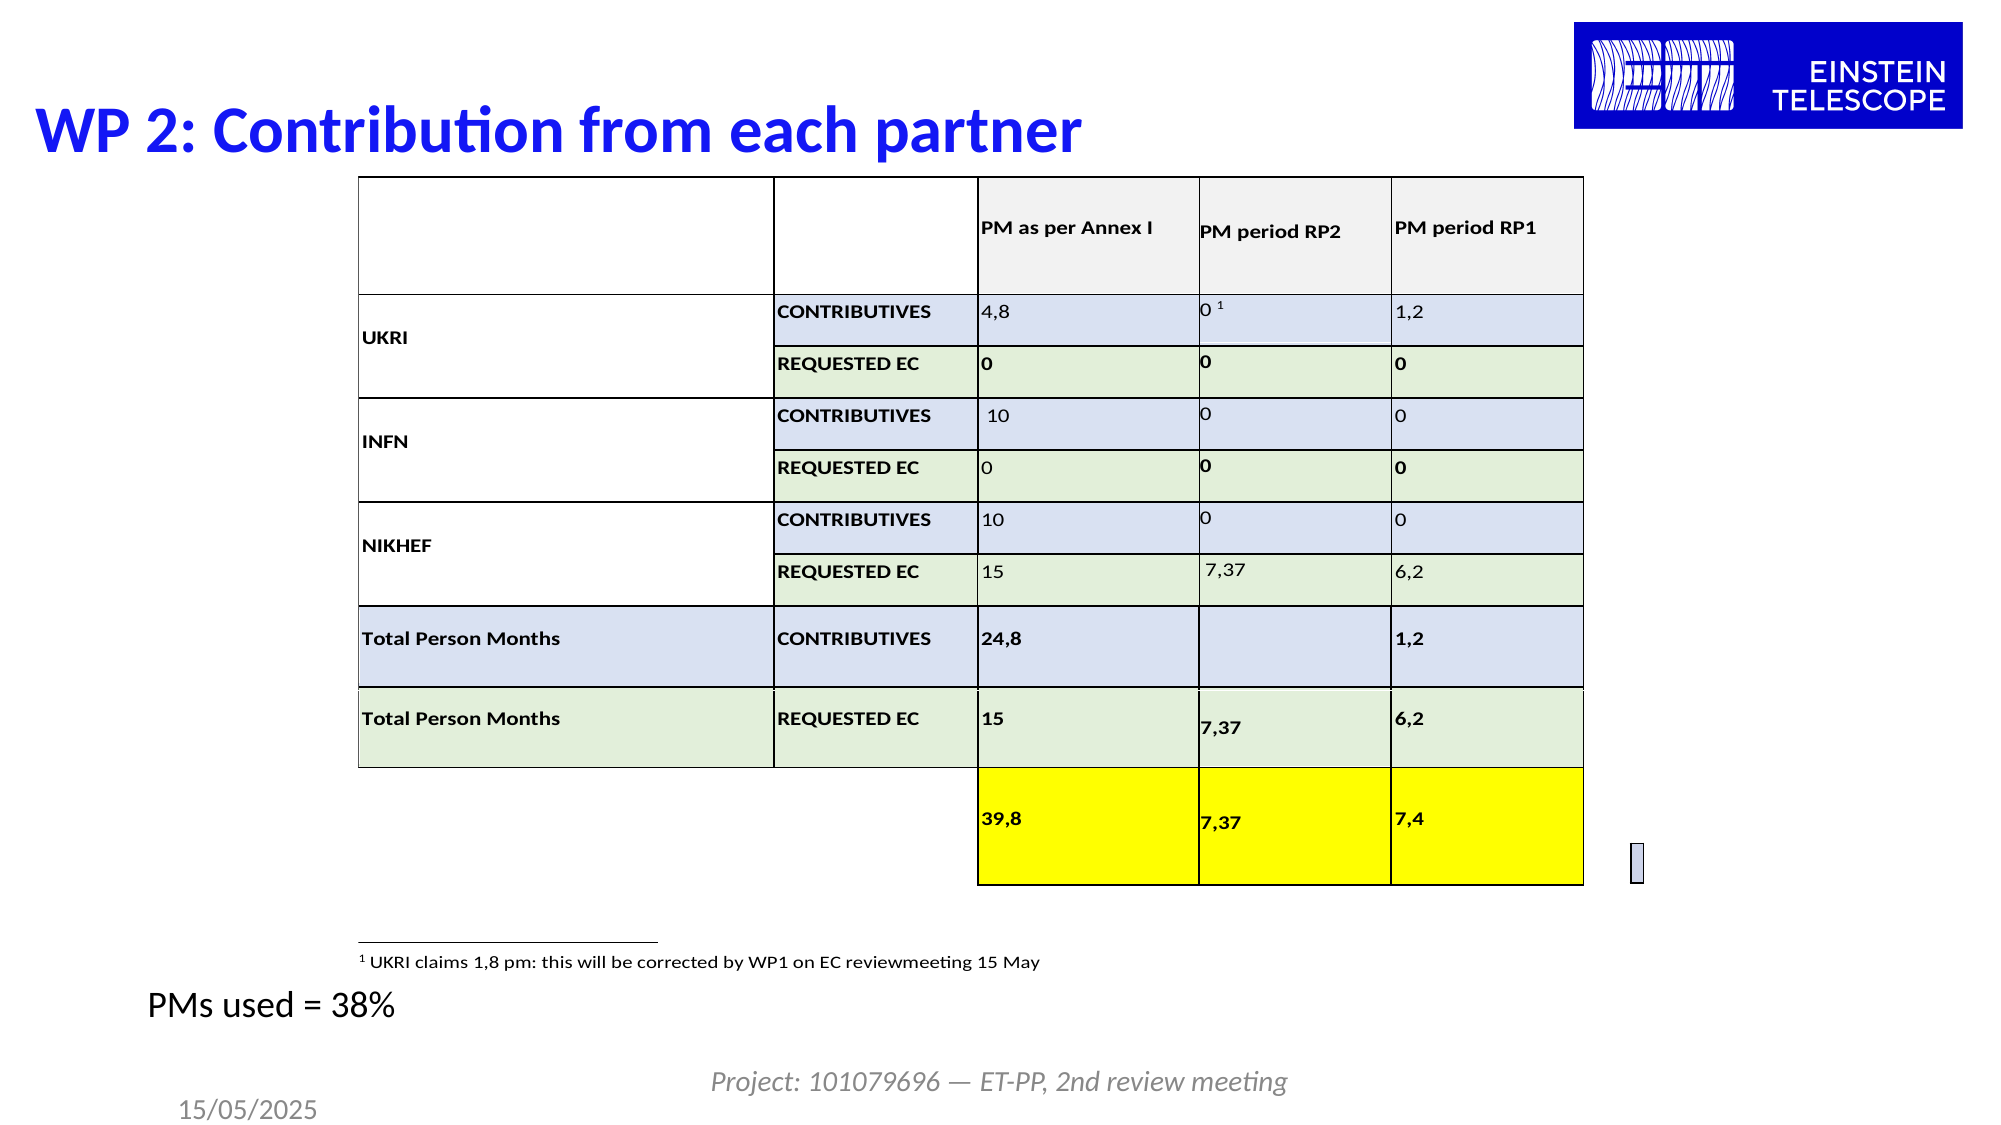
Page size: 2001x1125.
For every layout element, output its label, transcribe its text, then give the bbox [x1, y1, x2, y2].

text_box PMs used = 38% [140, 972, 414, 1033]
text_box 15/05/2025 [169, 1082, 605, 1125]
title WP 2: Contribution from each partner [27, 22, 1794, 240]
text_box Project: 101079696 — ET-PP, 2nd review meeting [669, 1055, 1330, 1106]
picture [358, 175, 1818, 972]
picture [1574, 22, 1964, 130]
